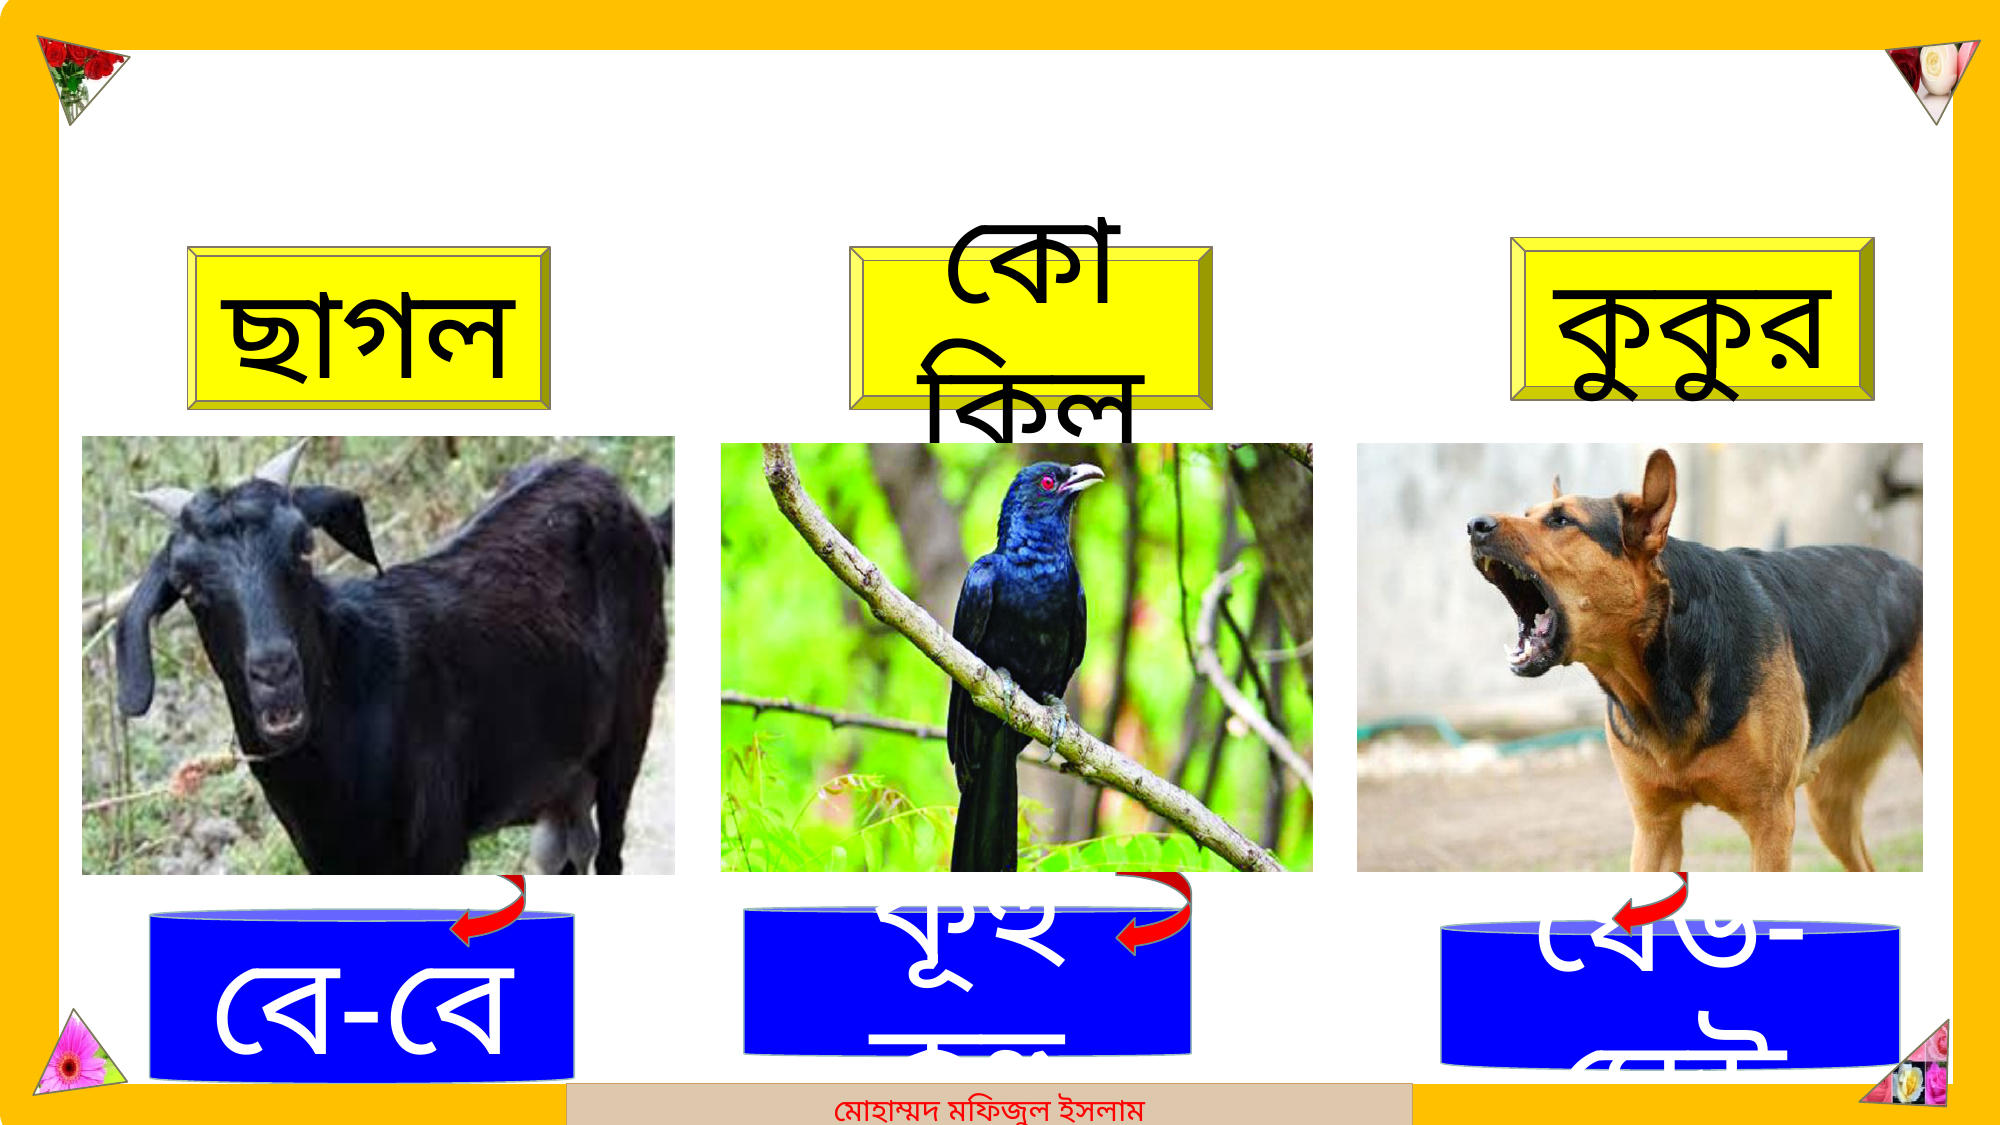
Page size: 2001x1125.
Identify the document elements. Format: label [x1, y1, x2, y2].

picture [1357, 443, 1923, 873]
picture [82, 436, 676, 875]
picture [719, 443, 1313, 873]
text_box [24, 17, 1988, 1125]
